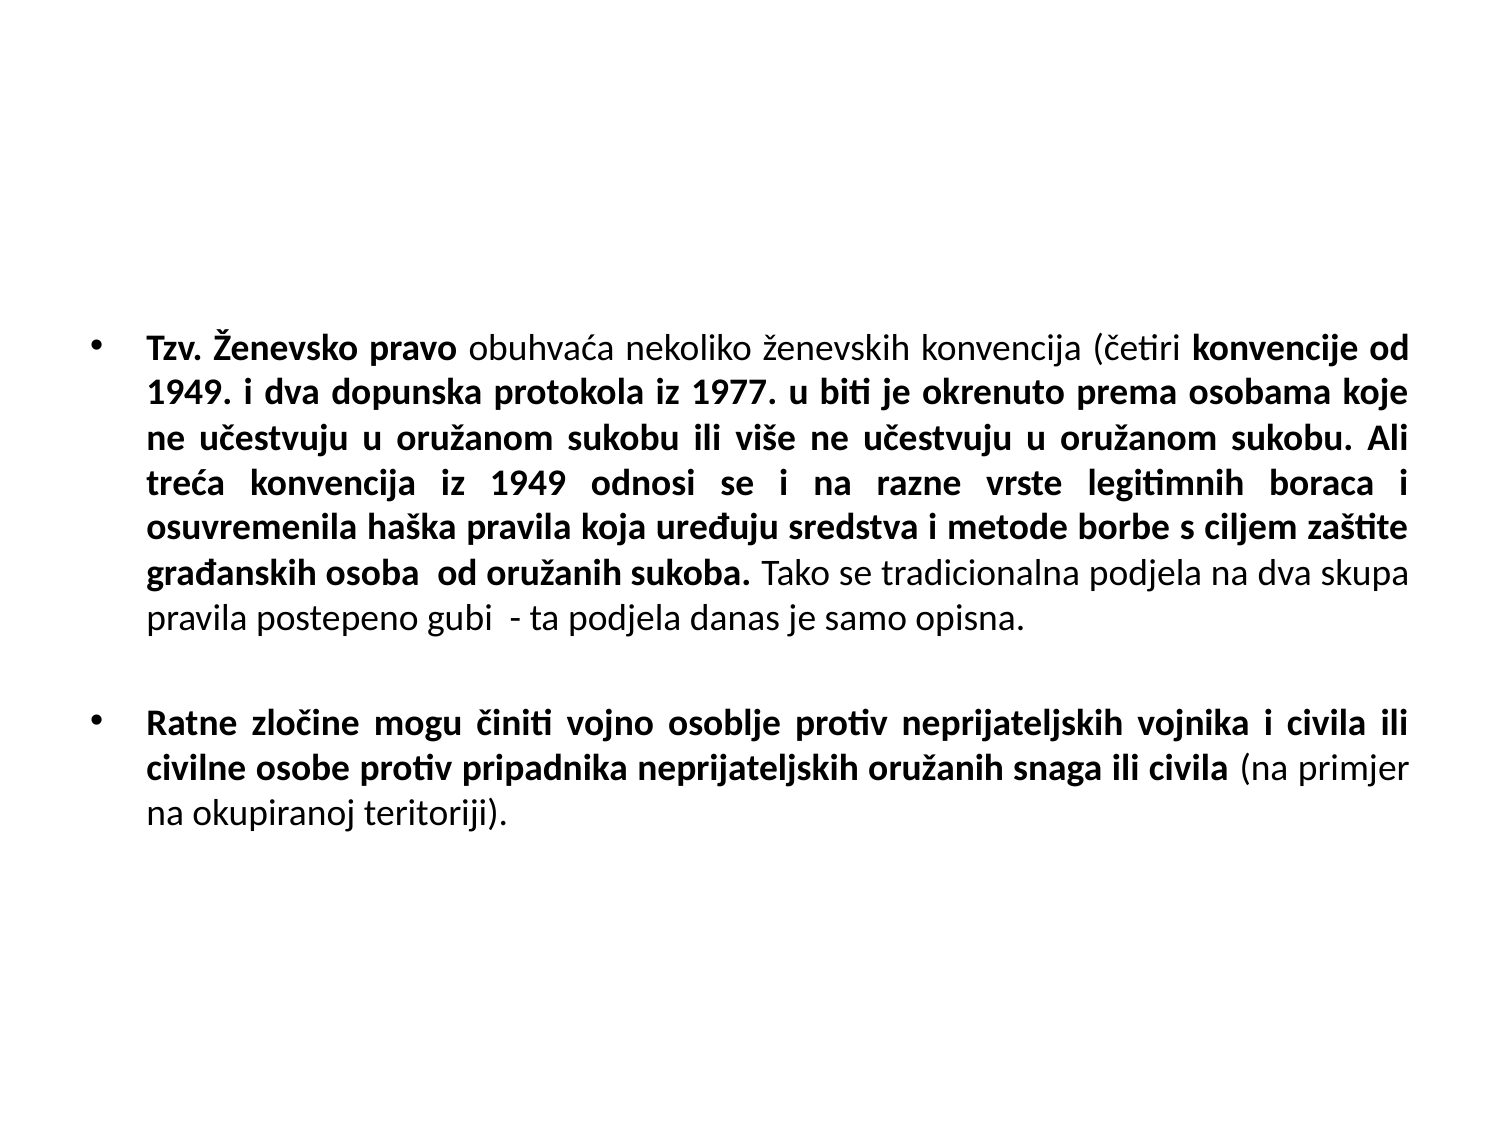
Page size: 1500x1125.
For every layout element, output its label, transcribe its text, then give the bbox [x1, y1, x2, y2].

list Tzv. Ženevsko pravo obuhvaća nekoliko ženevskih konvencija (četiri konvencije od 1949. i dva dopunska protokola iz 1977. u biti je okrenuto prema osobama koje ne učestvuju u oružanom sukobu ili više ne učestvuju u oružanom sukobu. Ali treća konvencija iz 1949 odnosi se i na razne vrste legitimnih boraca i osuvremenila haška pravila koja uređuju sredstva i metode borbe s ciljem zaštite građanskih osoba od oružanih sukoba. Tako se tradicionalna podjela na dva skupa pravila postepeno gubi - ta podjela danas je samo opisna. Ratne zločine mogu činiti vojno osoblje protiv neprijateljskih vojnika i civila ili civilne osobe protiv pripadnika neprijateljskih oružanih snaga ili civila (na primjer na okupiranoj teritoriji). [75, 262, 1425, 1005]
